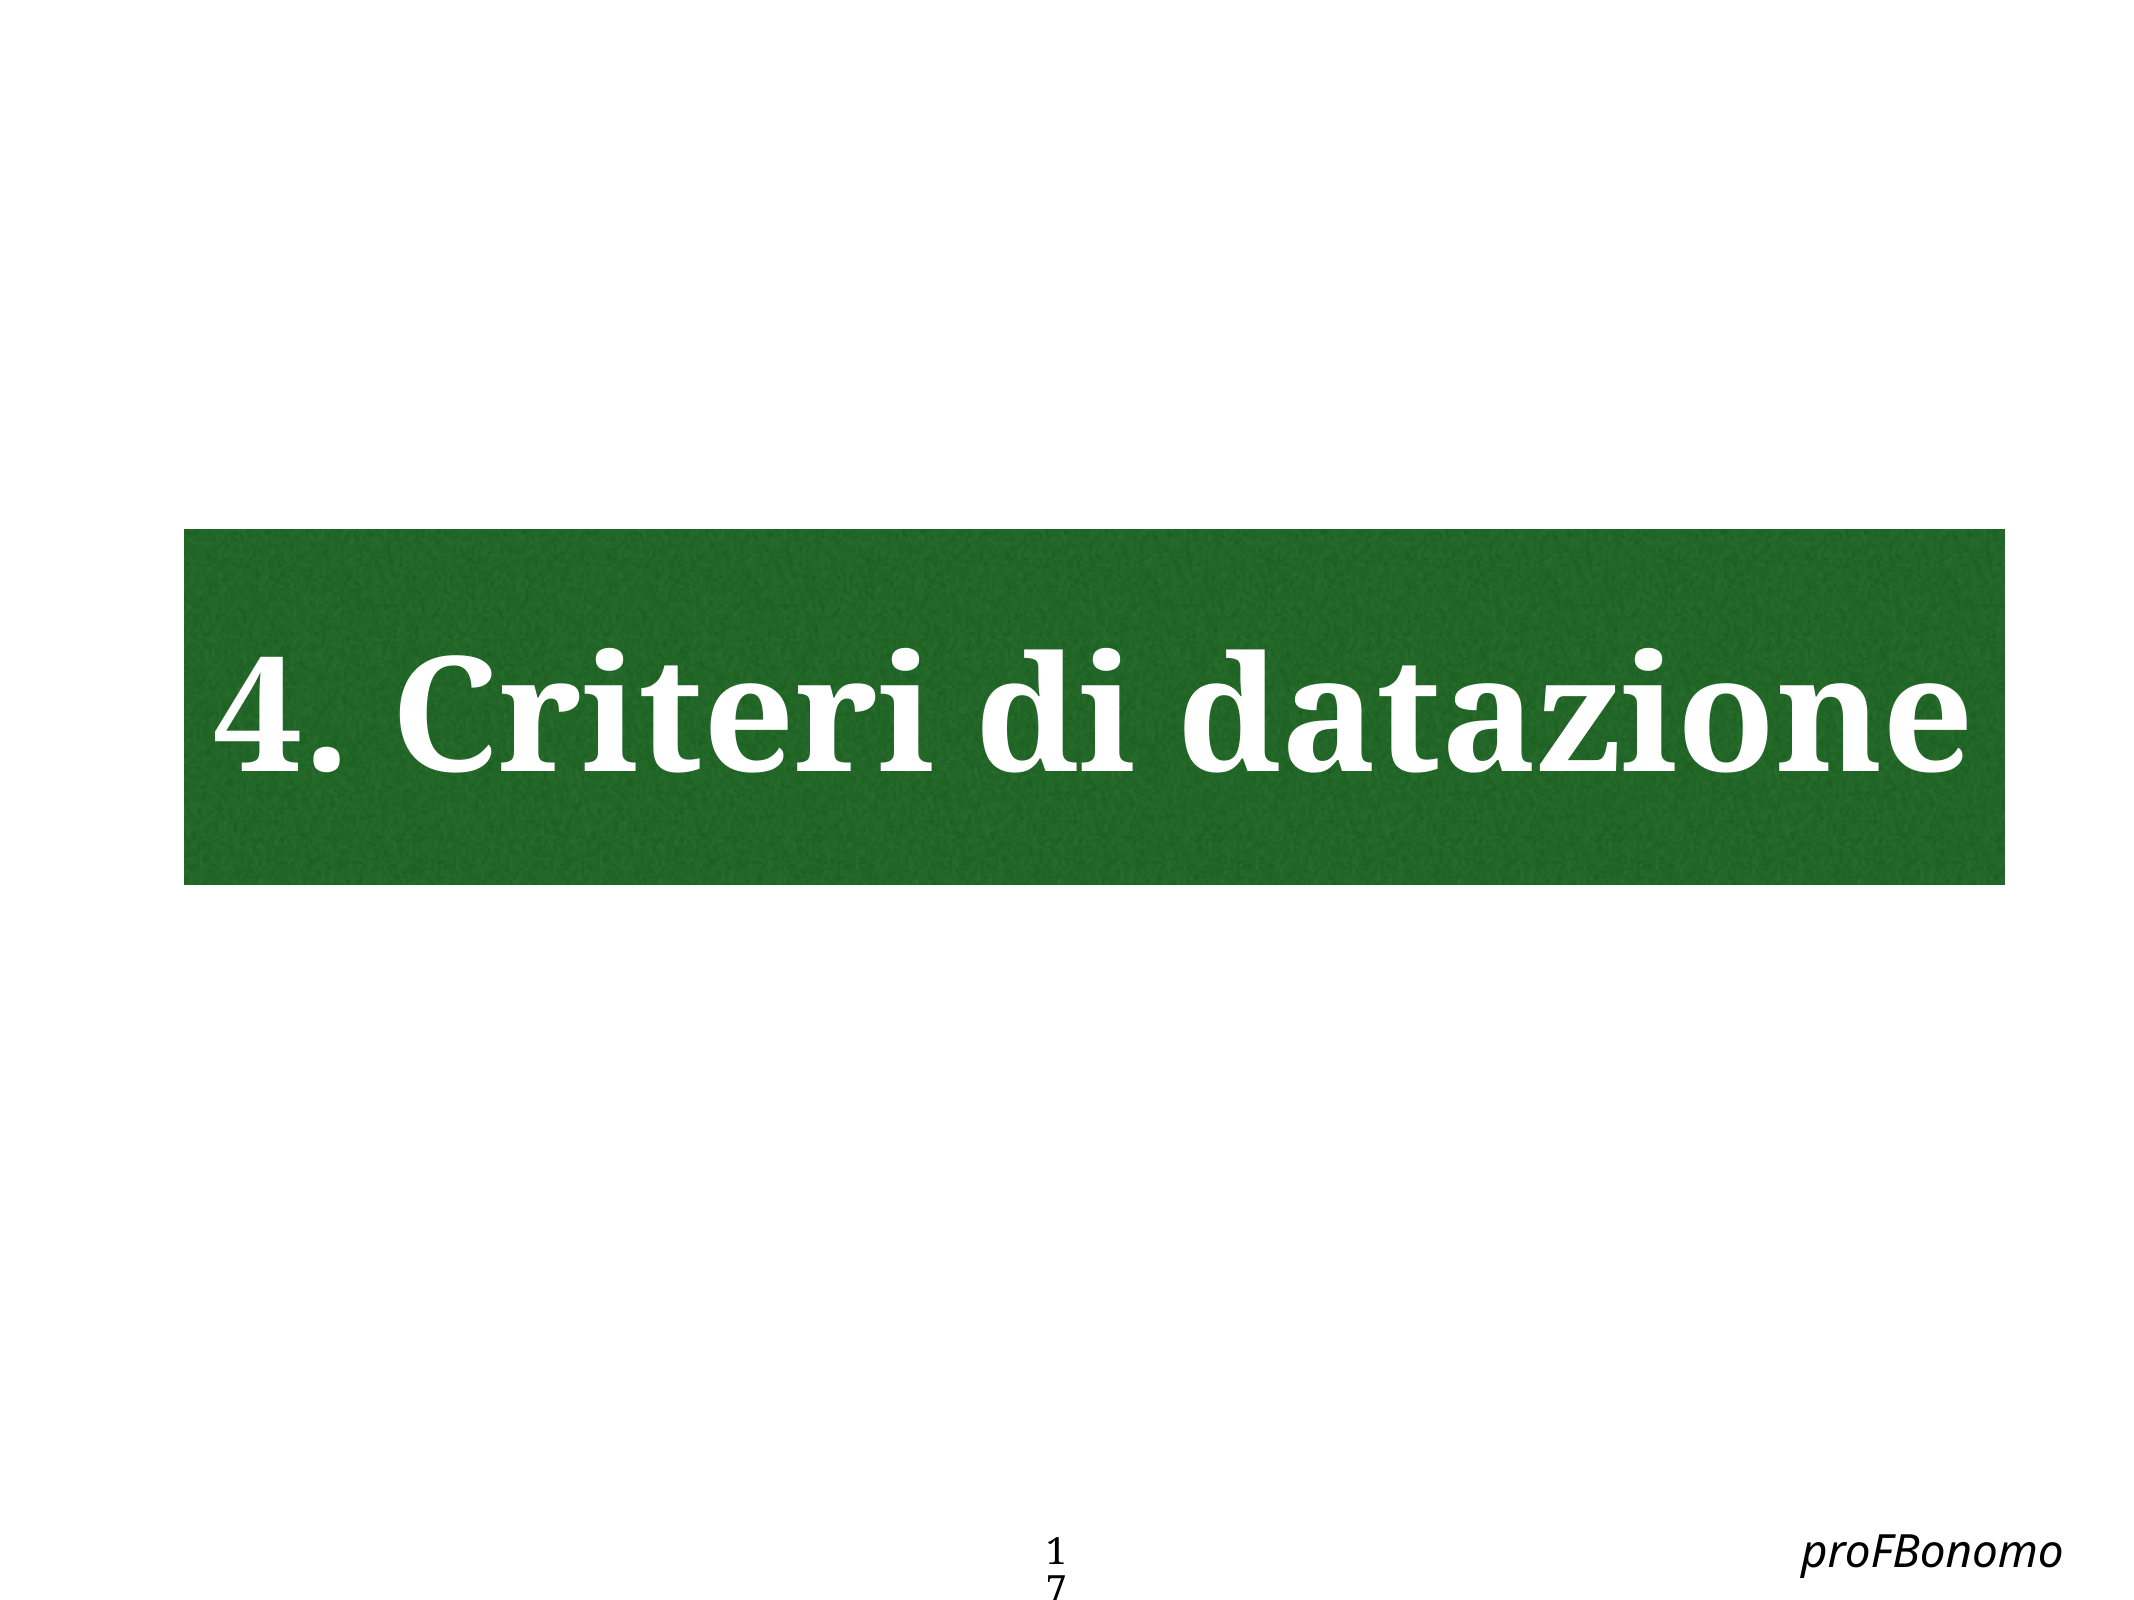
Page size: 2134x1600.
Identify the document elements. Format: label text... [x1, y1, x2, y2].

slide_number 17 [1037, 1518, 1095, 1580]
text_box proFBonomo [1792, 1513, 2073, 1585]
title 4. Criteri di datazione [183, 529, 2006, 885]
